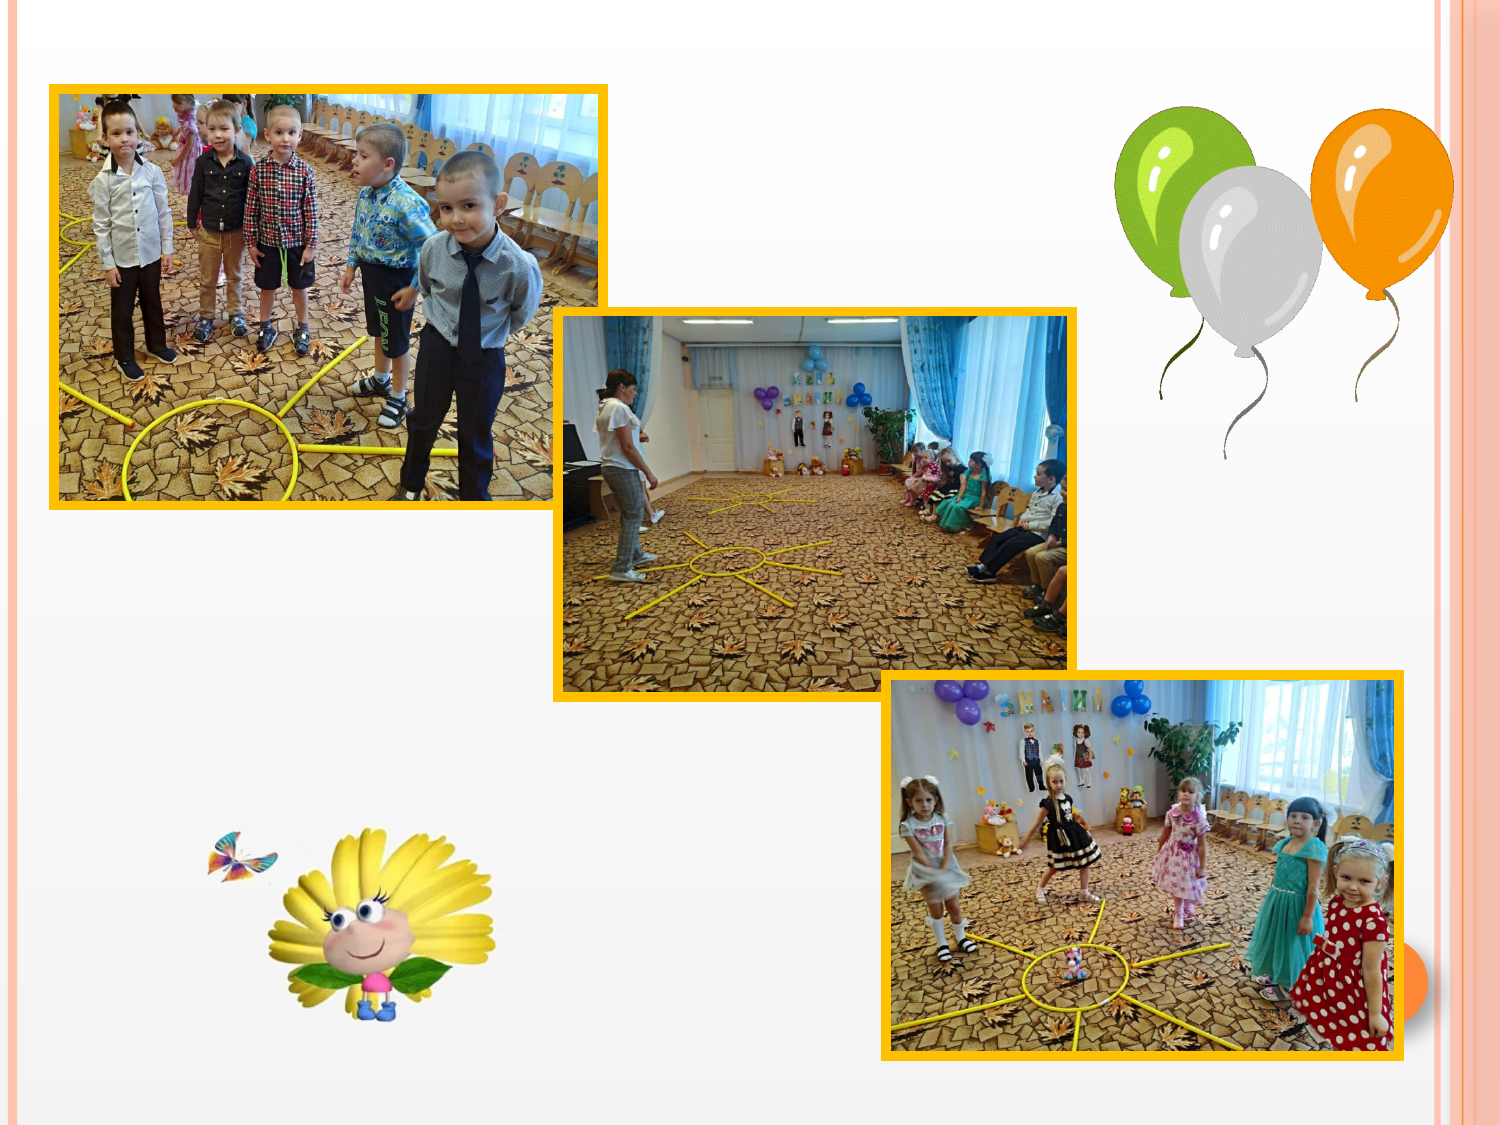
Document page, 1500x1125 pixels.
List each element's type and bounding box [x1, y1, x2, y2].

picture [187, 726, 559, 1098]
picture [1089, 34, 1500, 481]
picture [562, 316, 1395, 1052]
list [58, 93, 599, 502]
